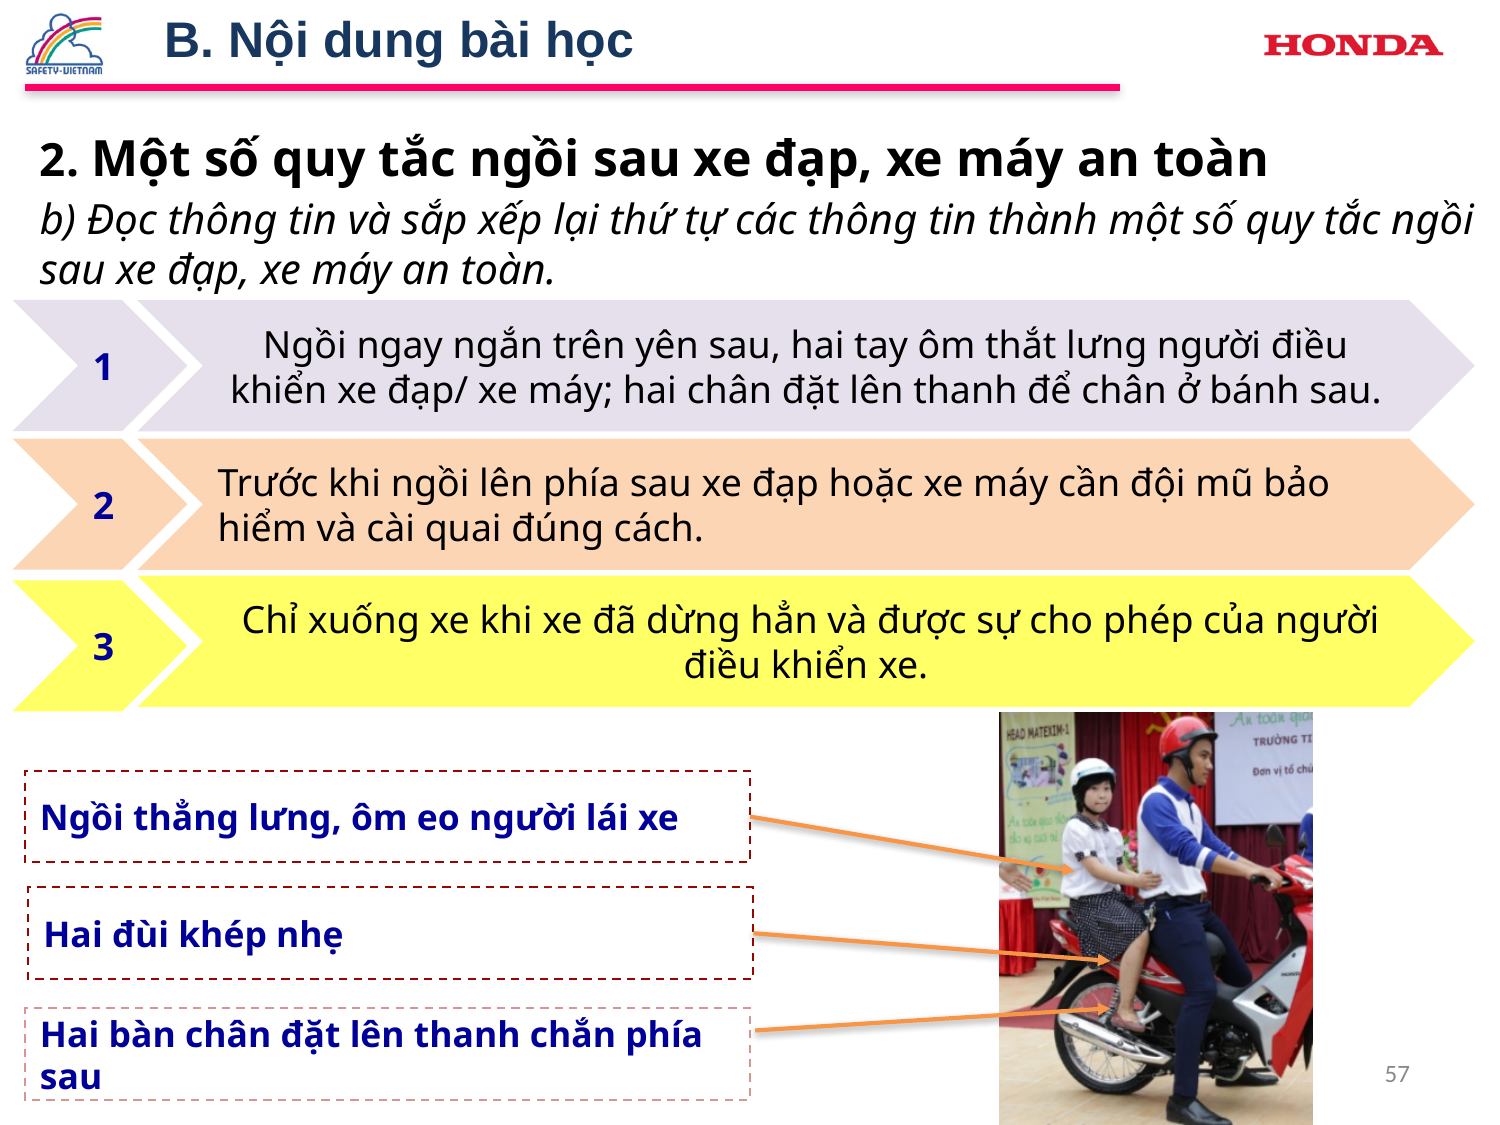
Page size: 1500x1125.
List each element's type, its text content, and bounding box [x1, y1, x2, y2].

text_box Ngồi ngay ngắn trên yên sau, hai tay ôm thắt lưng người điều khiển xe đạp/ xe máy; hai chân đặt lên thanh để chân ở bánh sau. [135, 298, 1477, 434]
text_box Chỉ xuống xe khi xe đã dừng hẳn và được sự cho phép của người điều khiển xe. [135, 573, 1477, 709]
text_box Trước khi ngồi lên phía sau xe đạp hoặc xe máy cần đội mũ bảo hiểm và cài quai đúng cách. [135, 436, 1477, 572]
text_box 1 [10, 297, 190, 434]
picture [1244, 14, 1463, 75]
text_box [753, 932, 1111, 962]
text_box Ngồi thẳng lưng, ôm eo người lái xe [24, 770, 750, 863]
picture [999, 712, 1313, 1125]
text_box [754, 1008, 1111, 1031]
text_box Hai bàn chân đặt lên thanh chắn phía sau [24, 1008, 750, 1100]
slide_number 57 [1316, 1042, 1425, 1103]
text_box 2. Một số quy tắc ngồi sau xe đạp, xe máy an toàn [24, 87, 1463, 185]
text_box b) Đọc thông tin và sắp xếp lại thứ tự các thông tin thành một số quy tắc ngồi sau xe đạp, xe máy an toàn. [24, 185, 1494, 301]
text_box B. Nội dung bài học [149, 0, 1038, 75]
text_box Hai đùi khép nhẹ [28, 887, 754, 980]
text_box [749, 816, 1076, 872]
picture [24, 12, 104, 75]
text_box 3 [10, 578, 190, 714]
text_box 2 [10, 436, 190, 572]
